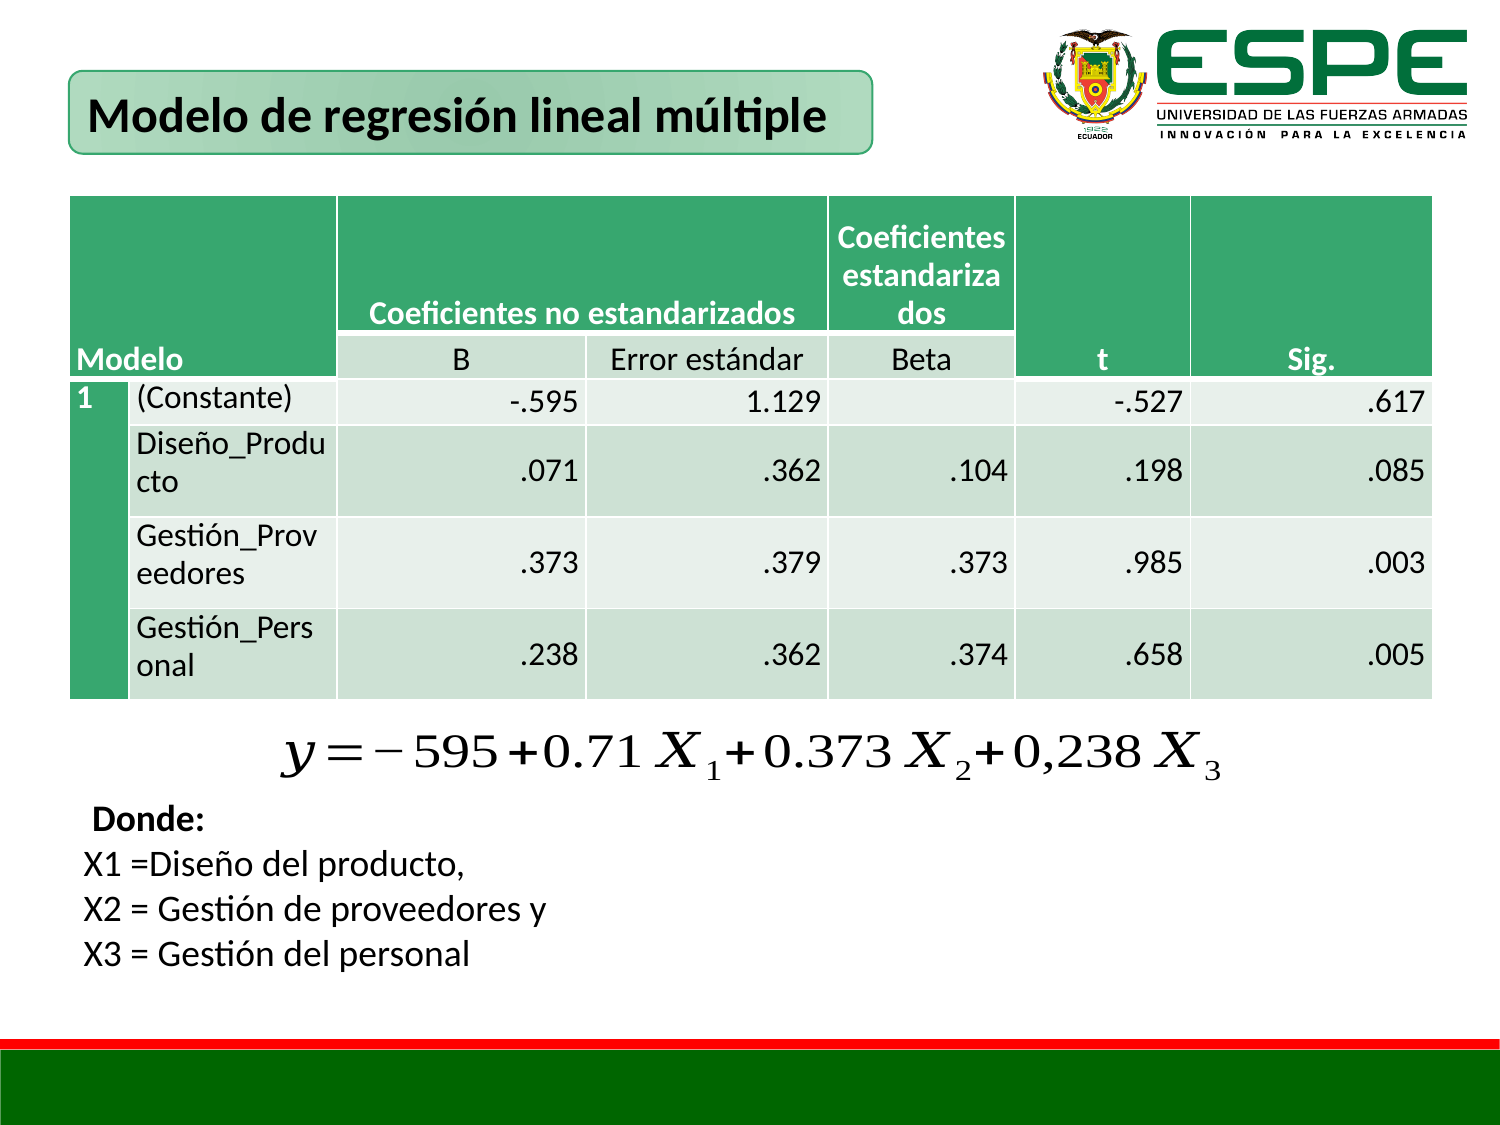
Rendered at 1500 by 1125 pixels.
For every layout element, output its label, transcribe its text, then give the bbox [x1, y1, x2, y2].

table_cell .373 [338, 518, 585, 608]
table_header t [1016, 196, 1190, 376]
table_cell -.527 [1016, 382, 1190, 424]
table_cell .362 [587, 426, 827, 516]
table_cell .379 [587, 518, 827, 608]
table_cell Gestión_Proveedores [130, 518, 336, 608]
table_header Sig. [1191, 196, 1432, 376]
table_cell .658 [1016, 609, 1190, 699]
table_cell .104 [829, 426, 1014, 516]
table_cell -.595 [338, 380, 585, 424]
table_cell .085 [1191, 426, 1432, 516]
table_cell [829, 380, 1014, 424]
table_cell .617 [1191, 382, 1432, 424]
table_cell .985 [1016, 518, 1190, 608]
table_cell .003 [1191, 518, 1432, 608]
table_cell .374 [829, 609, 1014, 699]
table_cell .005 [1191, 609, 1432, 699]
table_cell (Constante) [130, 382, 336, 424]
table_cell Gestión_Personal [130, 609, 336, 699]
table_header Coeficientes estandarizados [829, 196, 1014, 330]
table_cell .071 [338, 426, 585, 516]
table_cell .362 [587, 609, 827, 699]
table_header Modelo [70, 196, 336, 376]
table_cell 1.129 [587, 380, 827, 424]
table_cell .238 [338, 609, 585, 699]
table_cell Beta [829, 336, 1014, 378]
text_box Modelo de regresión lineal múltiple [67, 69, 874, 155]
table_cell 1 [70, 382, 128, 699]
table_cell Error estándar [587, 336, 827, 378]
table_cell .373 [829, 518, 1014, 608]
table_cell .198 [1016, 426, 1190, 516]
table_cell Diseño_Producto [130, 426, 336, 516]
table_header Coeficientes no estandarizados [338, 196, 827, 330]
picture [1042, 28, 1468, 140]
table_cell B [338, 336, 585, 378]
text_box Donde: X1 =Diseño del producto, X2 = Gestión de proveedores y X3 = Gestión del personal [68, 786, 819, 981]
